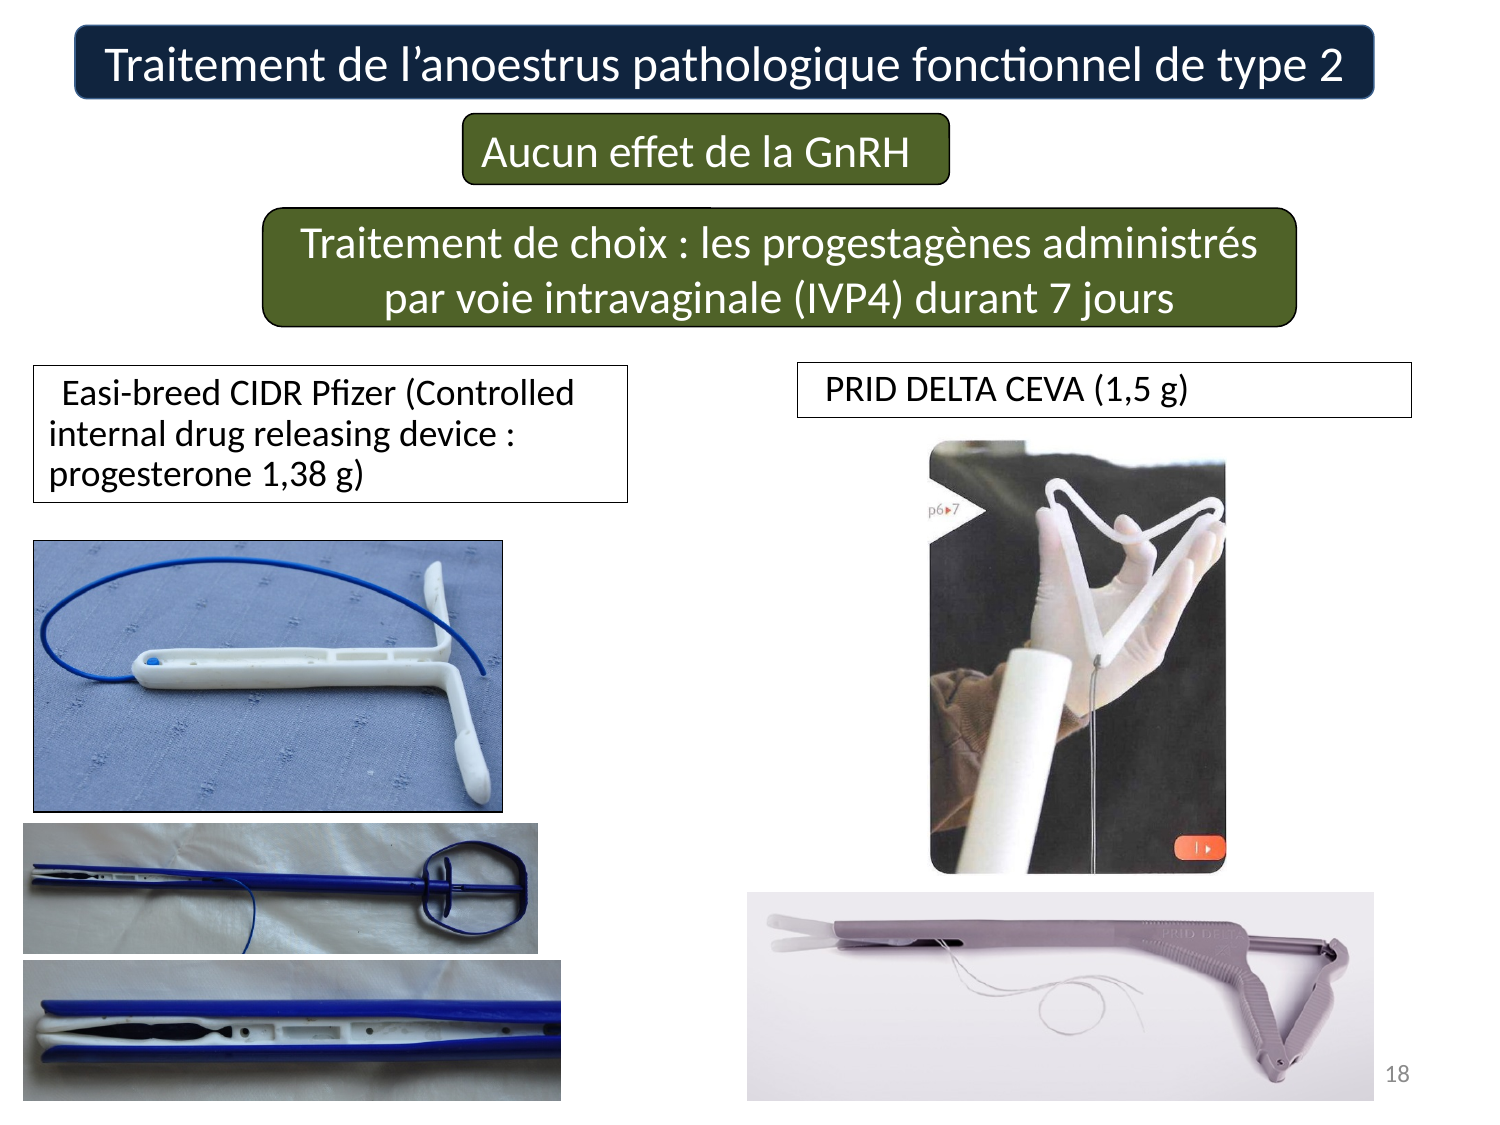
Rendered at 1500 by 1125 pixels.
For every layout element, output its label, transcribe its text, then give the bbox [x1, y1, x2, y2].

text_box Traitement de l’anoestrus pathologique fonctionnel de type 2 [72, 23, 1377, 101]
text_box Traitement de choix : les progestagènes administrés par voie intravaginale (IVP4) durant 7 jours [260, 205, 1299, 329]
text_box Aucun effet de la GnRH [460, 111, 952, 187]
picture [34, 540, 503, 812]
picture [926, 434, 1228, 876]
slide_number 18 [1379, 1042, 1425, 1103]
picture [23, 960, 562, 1101]
picture [23, 823, 538, 955]
picture [747, 892, 1375, 1101]
text_box PRID DELTA CEVA (1,5 g) [797, 362, 1412, 418]
text_box [25, 0, 401, 171]
text_box Easi-breed CIDR Pfizer (Controlled internal drug releasing device : progesterone 1,38 g) [33, 365, 628, 503]
